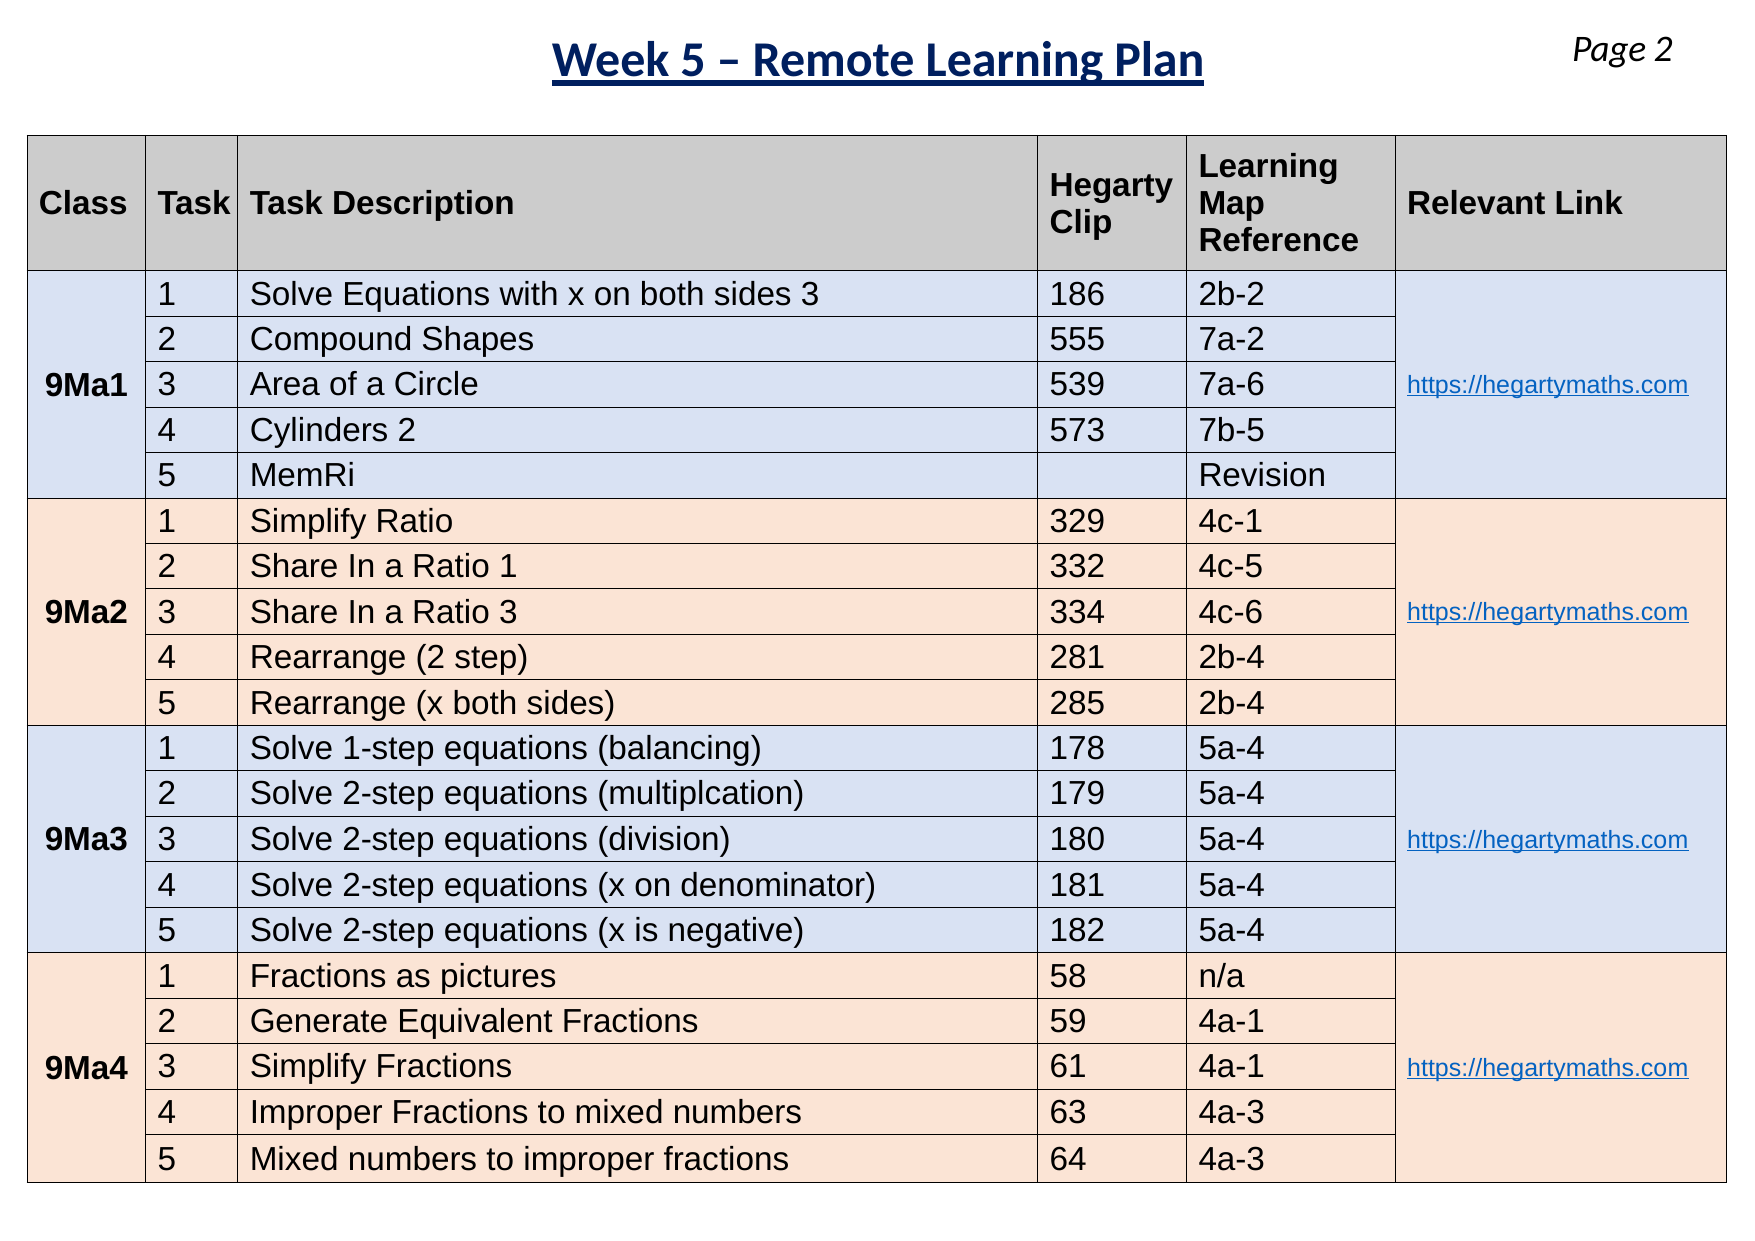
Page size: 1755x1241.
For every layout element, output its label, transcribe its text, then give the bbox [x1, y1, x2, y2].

table_cell 63 [1038, 1090, 1186, 1134]
table_cell Solve 2-step equations (multiplcation) [238, 771, 1037, 816]
table_cell https://hegartymaths.com [1396, 953, 1726, 1182]
table_header Class [28, 136, 145, 270]
table_cell Rearrange (2 step) [238, 635, 1037, 679]
table_cell 329 [1038, 499, 1186, 543]
table_cell 332 [1038, 544, 1186, 588]
table_cell 2b-4 [1187, 680, 1395, 725]
table_cell 2 [146, 999, 237, 1043]
table_cell Solve 2-step equations (x on denominator) [238, 862, 1037, 907]
table_cell Solve 2-step equations (division) [238, 817, 1037, 861]
table_cell 5 [146, 908, 237, 952]
table_header Task [146, 136, 237, 270]
table_cell Generate Equivalent Fractions [238, 999, 1037, 1043]
table_cell 5 [146, 1135, 237, 1182]
table_cell 334 [1038, 589, 1186, 634]
text_box Week 5 – Remote Learning Plan [539, 24, 1215, 87]
table_cell 281 [1038, 635, 1186, 679]
table_cell https://hegartymaths.com [1396, 726, 1726, 952]
table_cell 59 [1038, 999, 1186, 1043]
table_cell 4c-5 [1187, 544, 1395, 588]
table_cell 2b-4 [1187, 635, 1395, 679]
table_cell 4a-1 [1187, 999, 1395, 1043]
table_cell 4 [146, 408, 237, 452]
table_cell 4 [146, 1090, 237, 1134]
table_cell 285 [1038, 680, 1186, 725]
table_cell Mixed numbers to improper fractions [238, 1135, 1037, 1182]
table_cell 64 [1038, 1135, 1186, 1182]
table_cell 4c-1 [1187, 499, 1395, 543]
table_cell 2b-2 [1187, 271, 1395, 316]
table_header Task Description [238, 136, 1037, 270]
table_cell https://hegartymaths.com [1396, 271, 1726, 498]
table_cell 4a-3 [1187, 1135, 1395, 1182]
table_cell 4a-3 [1187, 1090, 1395, 1134]
table_cell 4 [146, 862, 237, 907]
table_cell 180 [1038, 817, 1186, 861]
text_box Page 2 [1570, 21, 1677, 69]
table_cell 5a-4 [1187, 726, 1395, 770]
table_cell 5 [146, 453, 237, 498]
table_cell 3 [146, 362, 237, 407]
table_cell 2 [146, 771, 237, 816]
table_cell n/a [1187, 953, 1395, 998]
table_cell 58 [1038, 953, 1186, 998]
table_cell Solve 2-step equations (x is negative) [238, 908, 1037, 952]
table_cell 4 [146, 635, 237, 679]
table_cell 5a-4 [1187, 817, 1395, 861]
table_cell 1 [146, 953, 237, 998]
table_cell 2 [146, 544, 237, 588]
table_cell Solve 1-step equations (balancing) [238, 726, 1037, 770]
table_cell 5a-4 [1187, 908, 1395, 952]
table_cell 4a-1 [1187, 1044, 1395, 1089]
table_cell Share In a Ratio 1 [238, 544, 1037, 588]
table_header Hegarty Clip [1038, 136, 1186, 270]
table_cell Area of a Circle [238, 362, 1037, 407]
table_cell 5a-4 [1187, 862, 1395, 907]
table_cell 7b-5 [1187, 408, 1395, 452]
table_cell 573 [1038, 408, 1186, 452]
table_cell 178 [1038, 726, 1186, 770]
table_cell 61 [1038, 1044, 1186, 1089]
table_cell Compound Shapes [238, 317, 1037, 361]
table_cell 9Ma4 [28, 953, 145, 1182]
table_cell 539 [1038, 362, 1186, 407]
table_cell Simplify Ratio [238, 499, 1037, 543]
table_cell 9Ma3 [28, 726, 145, 952]
table_cell 2 [146, 317, 237, 361]
table_cell 3 [146, 589, 237, 634]
table_cell 1 [146, 499, 237, 543]
table_cell 4c-6 [1187, 589, 1395, 634]
table_cell Share In a Ratio 3 [238, 589, 1037, 634]
table_cell 5 [146, 680, 237, 725]
table_cell 182 [1038, 908, 1186, 952]
table_cell Improper Fractions to mixed numbers [238, 1090, 1037, 1134]
table_header Relevant Link [1396, 136, 1726, 270]
table_cell 3 [146, 817, 237, 861]
table_cell 181 [1038, 862, 1186, 907]
table_cell Revision [1187, 453, 1395, 498]
table_cell 555 [1038, 317, 1186, 361]
table_cell 1 [146, 271, 237, 316]
table_cell 7a-2 [1187, 317, 1395, 361]
table_cell MemRi [238, 453, 1037, 498]
table_header Learning Map Reference [1187, 136, 1395, 270]
table_cell Rearrange (x both sides) [238, 680, 1037, 725]
table_cell 7a-6 [1187, 362, 1395, 407]
table_cell Fractions as pictures [238, 953, 1037, 998]
table_cell Cylinders 2 [238, 408, 1037, 452]
table_cell https://hegartymaths.com [1396, 499, 1726, 725]
table_cell 179 [1038, 771, 1186, 816]
table_cell Simplify Fractions [238, 1044, 1037, 1089]
table_cell 1 [146, 726, 237, 770]
table_cell [1038, 453, 1186, 498]
table_cell 186 [1038, 271, 1186, 316]
table_cell 9Ma1 [28, 271, 145, 498]
table_cell 9Ma2 [28, 499, 145, 725]
table_cell Solve Equations with x on both sides 3 [238, 271, 1037, 316]
table_cell 3 [146, 1044, 237, 1089]
table_cell 5a-4 [1187, 771, 1395, 816]
